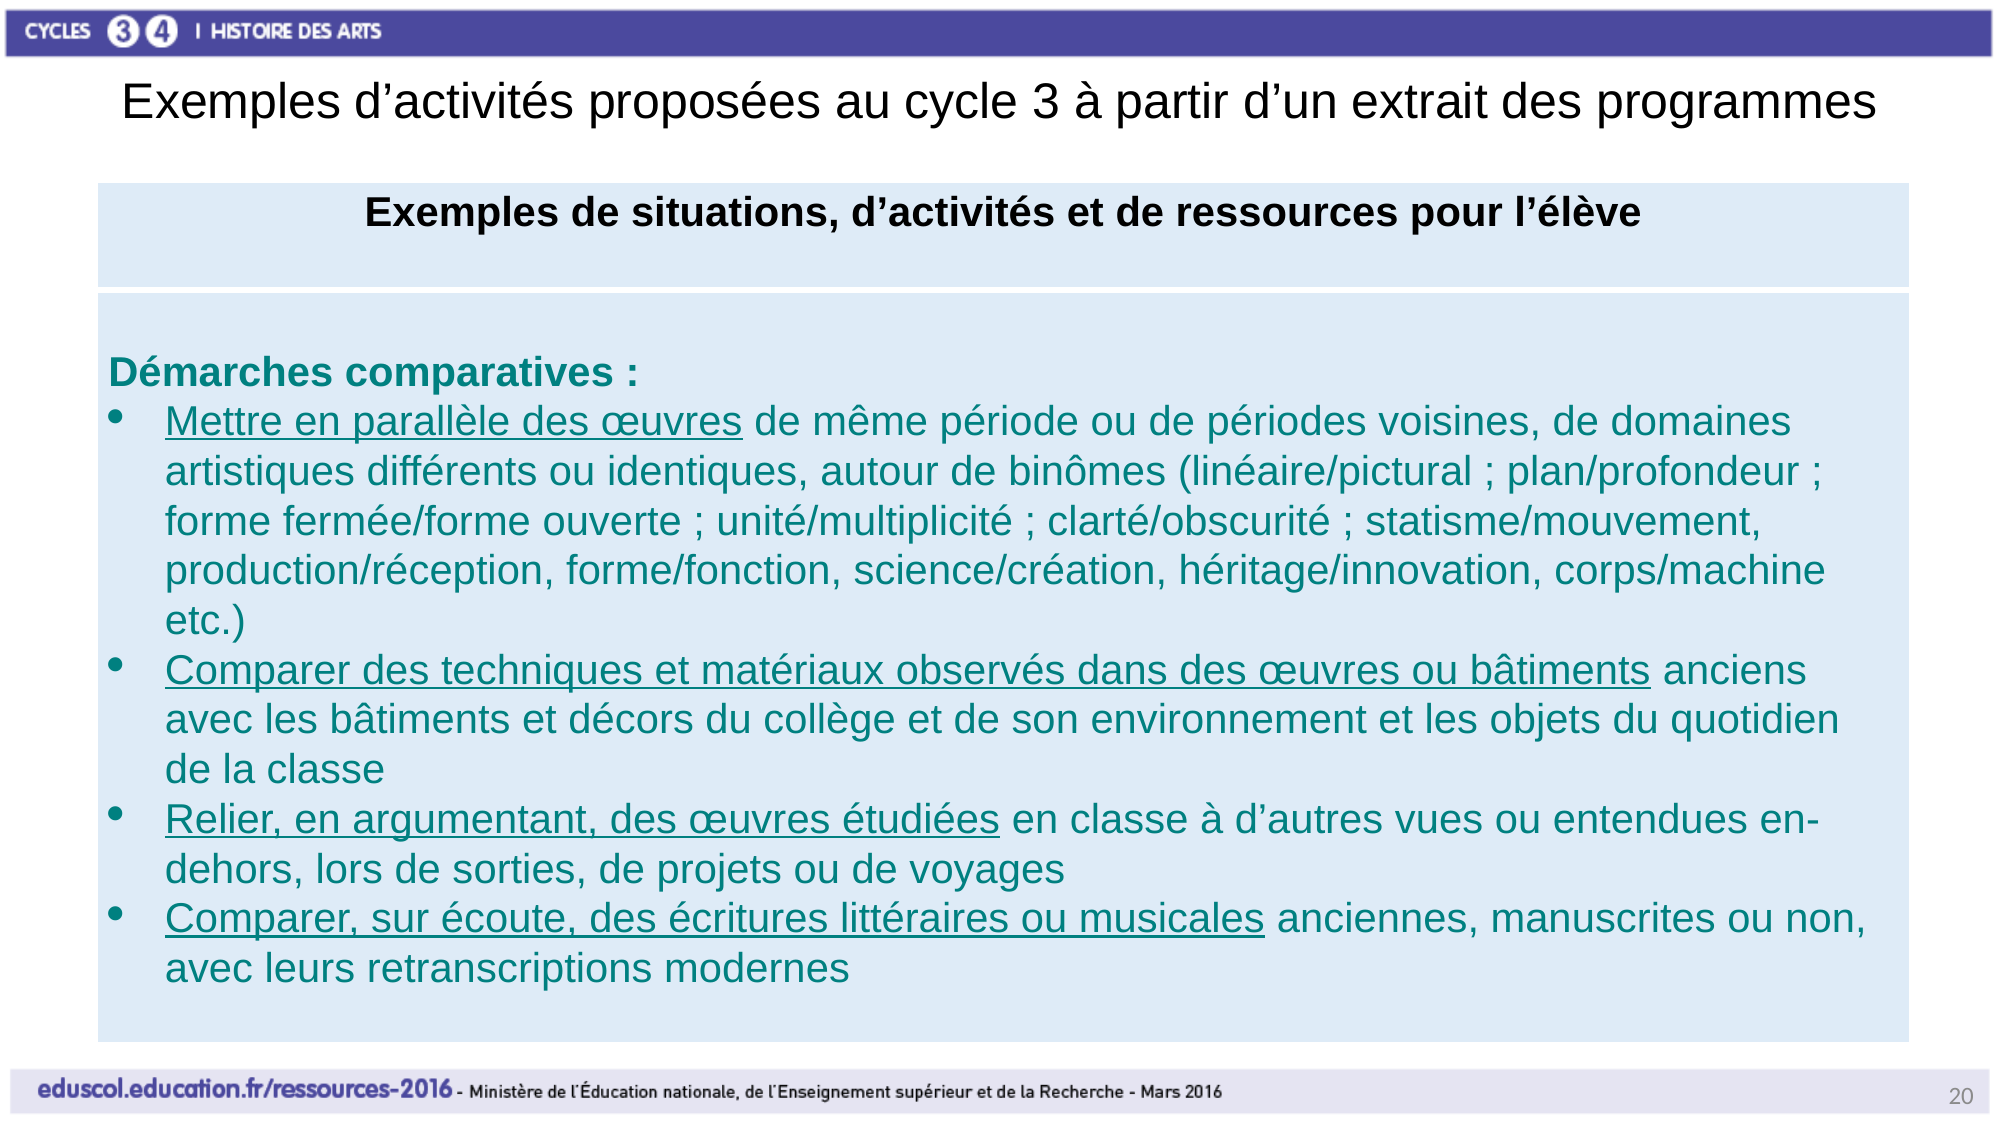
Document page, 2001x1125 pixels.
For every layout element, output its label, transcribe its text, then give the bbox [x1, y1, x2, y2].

picture [0, 0, 2000, 67]
title Exemples d’activités proposées au cycle 3 à partir d’un extrait des programmes [63, 67, 1937, 165]
table_header Exemples de situations, d’activités et de ressources pour l’élève [98, 183, 1909, 287]
picture [0, 1058, 2000, 1125]
table_cell Démarches comparatives : Mettre en parallèle des œuvres de même période ou de périodes voisines, de domaines artistiques différents ou identiques, autour de binômes (linéaire/pictural ; plan/profondeur ; forme fermée/forme ouverte ; unité/multiplicité ; clarté/obscurité ; statisme/mouvement, production/réception, forme/fonction, science/création, héritage/innovation, corps/machine etc.) Comparer des techniques et matériaux observés dans des œuvres ou bâtiments anciens avec les bâtiments et décors du collège et de son environnement et les objets du quotidien de la classe Relier, en argumentant, des œuvres étudiées en classe à d’autres vues ou entendues en-dehors, lors de sorties, de projets ou de voyages Comparer, sur écoute, des écritures littéraires ou musicales anciennes, manuscrites ou non, avec leurs retranscriptions modernes [98, 293, 1909, 1042]
